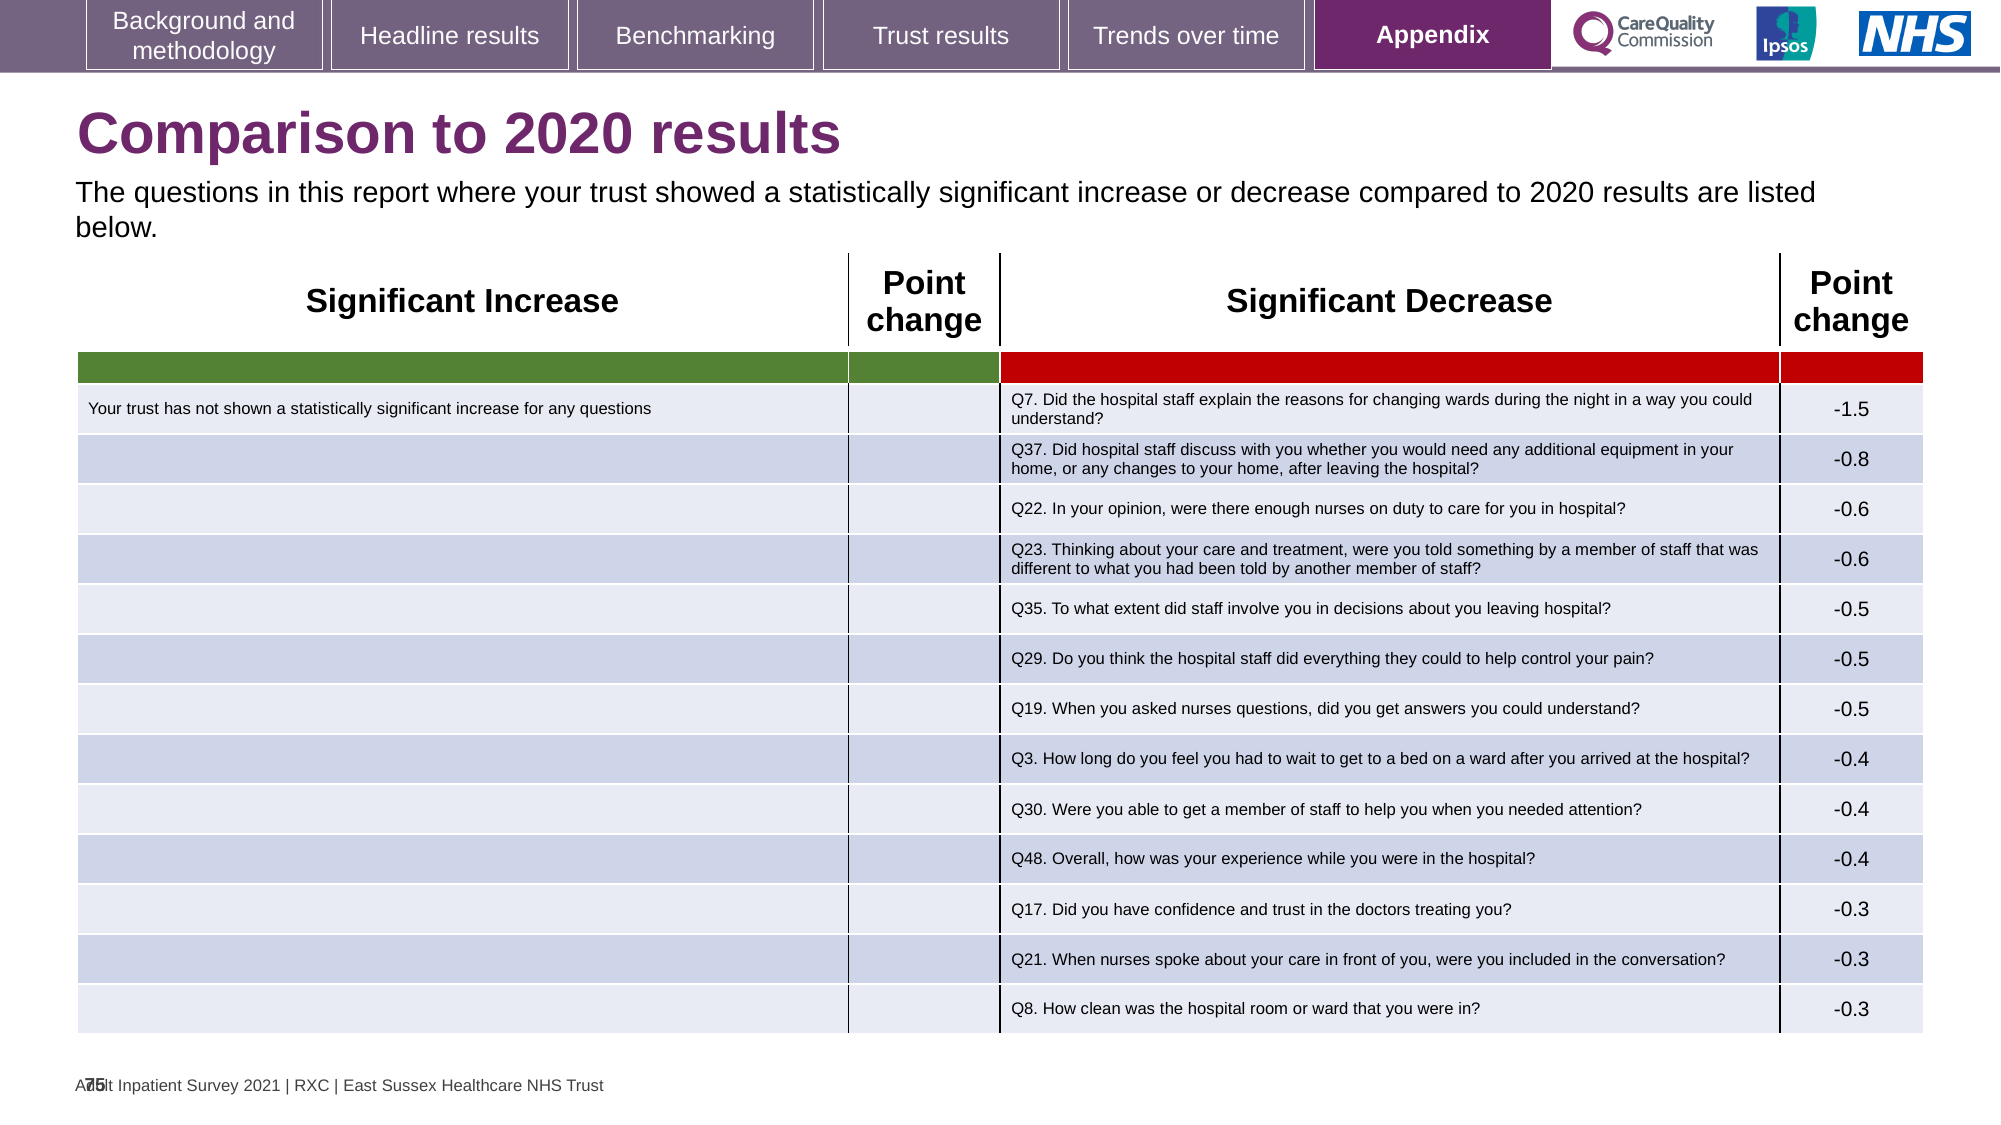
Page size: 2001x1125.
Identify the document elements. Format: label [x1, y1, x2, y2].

table_cell [1001, 735, 1779, 783]
table_cell [1001, 935, 1779, 983]
table_cell [78, 535, 848, 583]
table_cell [1781, 785, 1923, 833]
table_cell [1001, 985, 1779, 1033]
picture [1859, 11, 1971, 56]
table_cell [78, 885, 848, 933]
title [62, 81, 1936, 189]
table_cell [849, 435, 999, 483]
table_cell [1781, 435, 1923, 483]
table_cell [849, 835, 999, 883]
table_cell [1781, 585, 1923, 633]
table_cell [1001, 635, 1779, 683]
table_cell [849, 385, 999, 433]
table_cell [849, 585, 999, 633]
picture [1573, 11, 1715, 56]
table_cell [1781, 985, 1923, 1033]
table_cell [1001, 485, 1779, 533]
table_cell [78, 635, 848, 683]
table_cell [849, 685, 999, 733]
table_cell [1001, 385, 1779, 433]
table_cell [1781, 685, 1923, 733]
table_cell [78, 385, 848, 433]
table_header [78, 255, 848, 346]
table_cell [78, 585, 848, 633]
table_cell [1781, 385, 1923, 433]
table_cell [78, 435, 848, 483]
table_cell [1001, 585, 1779, 633]
table_header [849, 255, 999, 346]
table_header [1781, 255, 1923, 346]
table_cell [849, 985, 999, 1033]
table_cell [78, 835, 848, 883]
table_cell [78, 352, 848, 383]
table_cell [1781, 835, 1923, 883]
table_cell [849, 935, 999, 983]
table_cell [78, 985, 848, 1033]
table_cell [1001, 435, 1779, 483]
table_cell [1781, 735, 1923, 783]
table_cell [849, 352, 999, 383]
table_cell [1001, 835, 1779, 883]
table_cell [1001, 785, 1779, 833]
table_cell [1781, 635, 1923, 683]
chart [0, 0, 334, 84]
table_cell [849, 635, 999, 683]
table_cell [78, 485, 848, 533]
table_cell [78, 935, 848, 983]
table_cell [849, 535, 999, 583]
table_cell [1001, 885, 1779, 933]
picture [1756, 6, 1817, 61]
table_cell [849, 785, 999, 833]
text_box [84, 1065, 122, 1125]
table_cell [849, 485, 999, 533]
table_cell [1781, 935, 1923, 983]
table_cell [78, 735, 848, 783]
table_cell [1001, 535, 1779, 583]
table_cell [1781, 352, 1923, 383]
table_cell [78, 785, 848, 833]
table_cell [1001, 685, 1779, 733]
table_cell [849, 735, 999, 783]
table_header [1001, 255, 1779, 346]
table_cell [849, 885, 999, 933]
table_cell [1001, 352, 1779, 383]
table_cell [1781, 535, 1923, 583]
table_cell [1781, 485, 1923, 533]
text_box [60, 165, 1887, 251]
table_cell [78, 685, 848, 733]
table_cell [1781, 885, 1923, 933]
